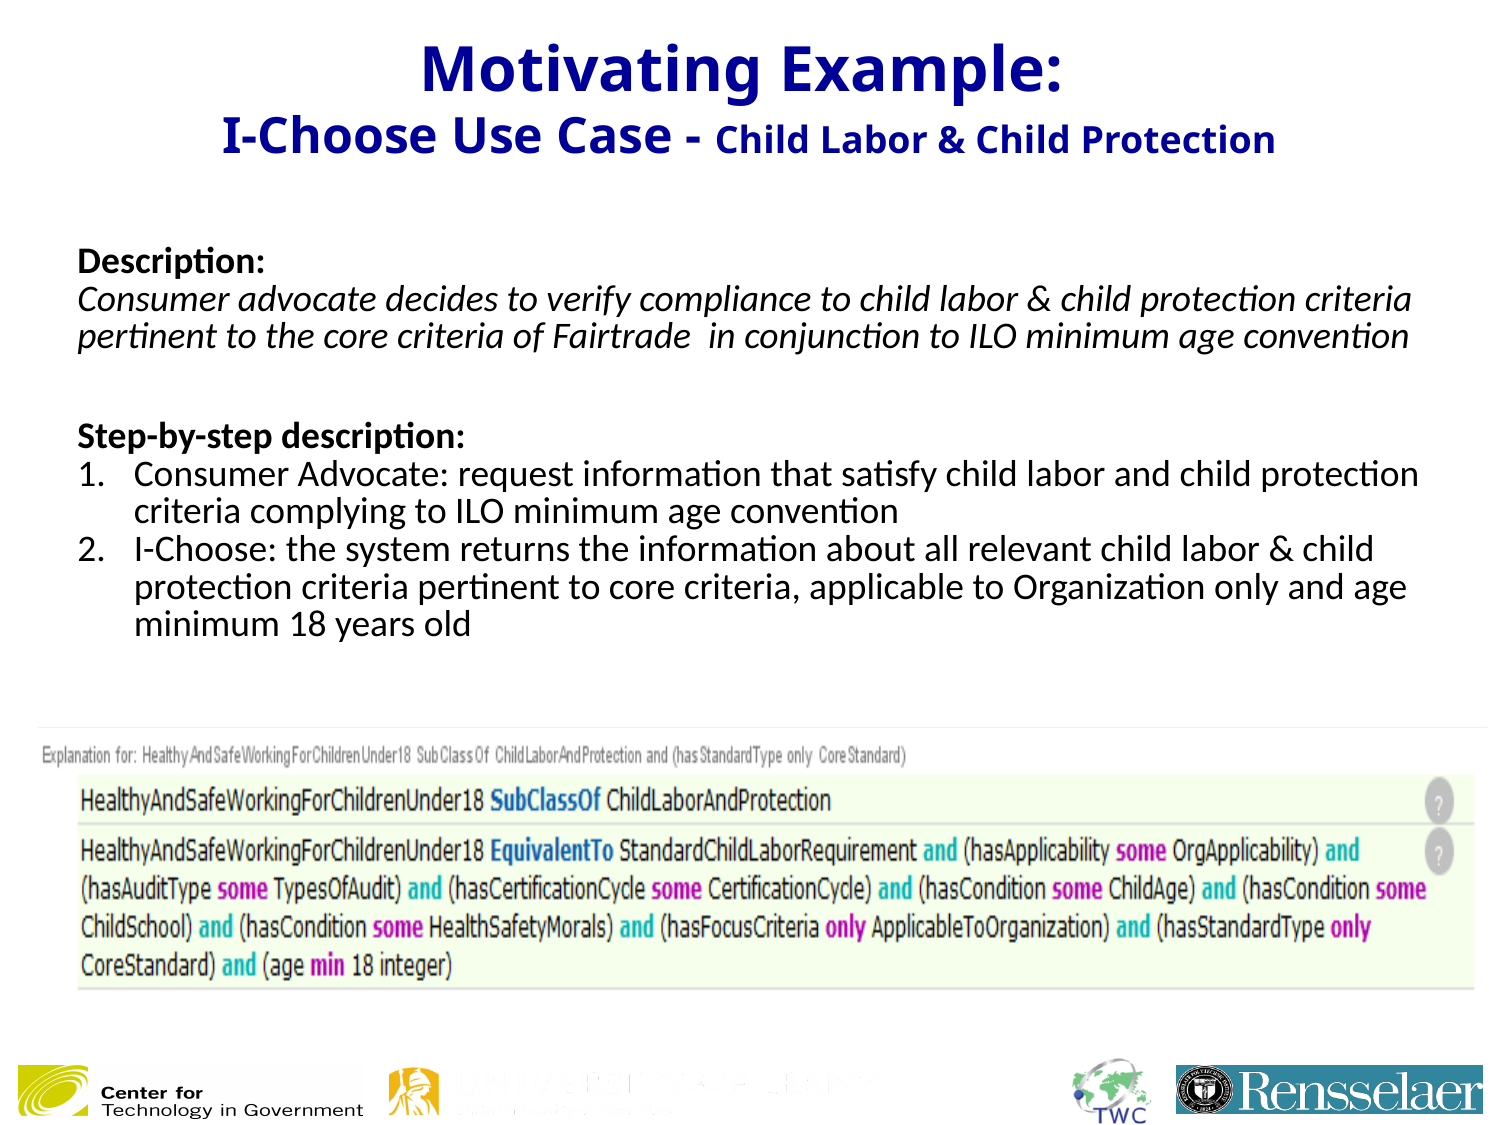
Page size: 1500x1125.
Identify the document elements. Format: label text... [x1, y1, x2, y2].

picture [37, 727, 1488, 1001]
picture [1176, 1065, 1483, 1114]
picture [18, 1065, 363, 1119]
table_cell Step-by-step description: Consumer Advocate: request information that satisfy child labor and child protection criteria complying to ILO minimum age convention I-Choose: the system returns the information about all relevant child labor & child protection criteria pertinent to core criteria, applicable to Organization only and age minimum 18 years old [62, 413, 1437, 680]
picture [1070, 1058, 1151, 1125]
picture [389, 1067, 881, 1119]
table_header Description: Consumer advocate decides to verify compliance to child labor & child protection criteria pertinent to the core criteria of Fairtrade in conjunction to ILO minimum age convention [62, 238, 1437, 413]
title Motivating Example: I-Choose Use Case - Child Labor & Child Protection [75, 24, 1425, 168]
